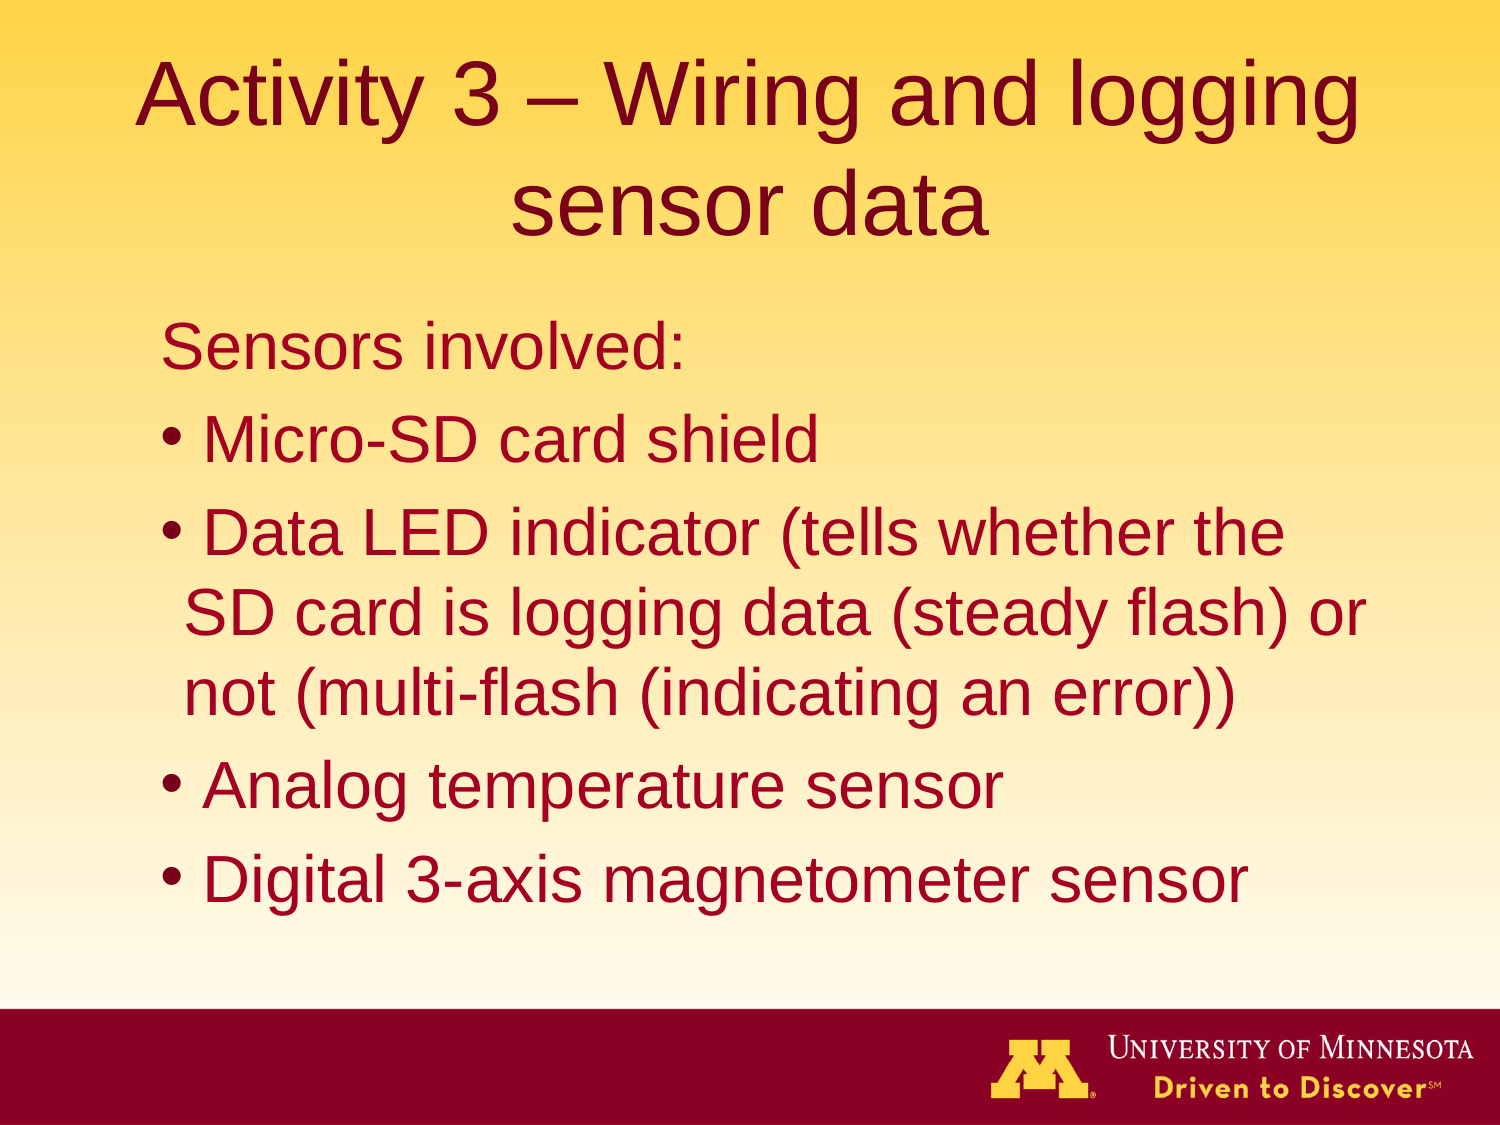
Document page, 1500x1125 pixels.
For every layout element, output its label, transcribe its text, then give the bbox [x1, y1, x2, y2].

picture [0, 0, 1500, 1125]
title Activity 3 – Wiring and logging sensor data [112, 50, 1388, 238]
list Sensors involved: Micro-SD card shield Data LED indicator (tells whether the SD card is logging data (steady flash) or not (multi-flash (indicating an error)) Analog temperature sensor Digital 3-axis magnetometer sensor [112, 287, 1388, 988]
